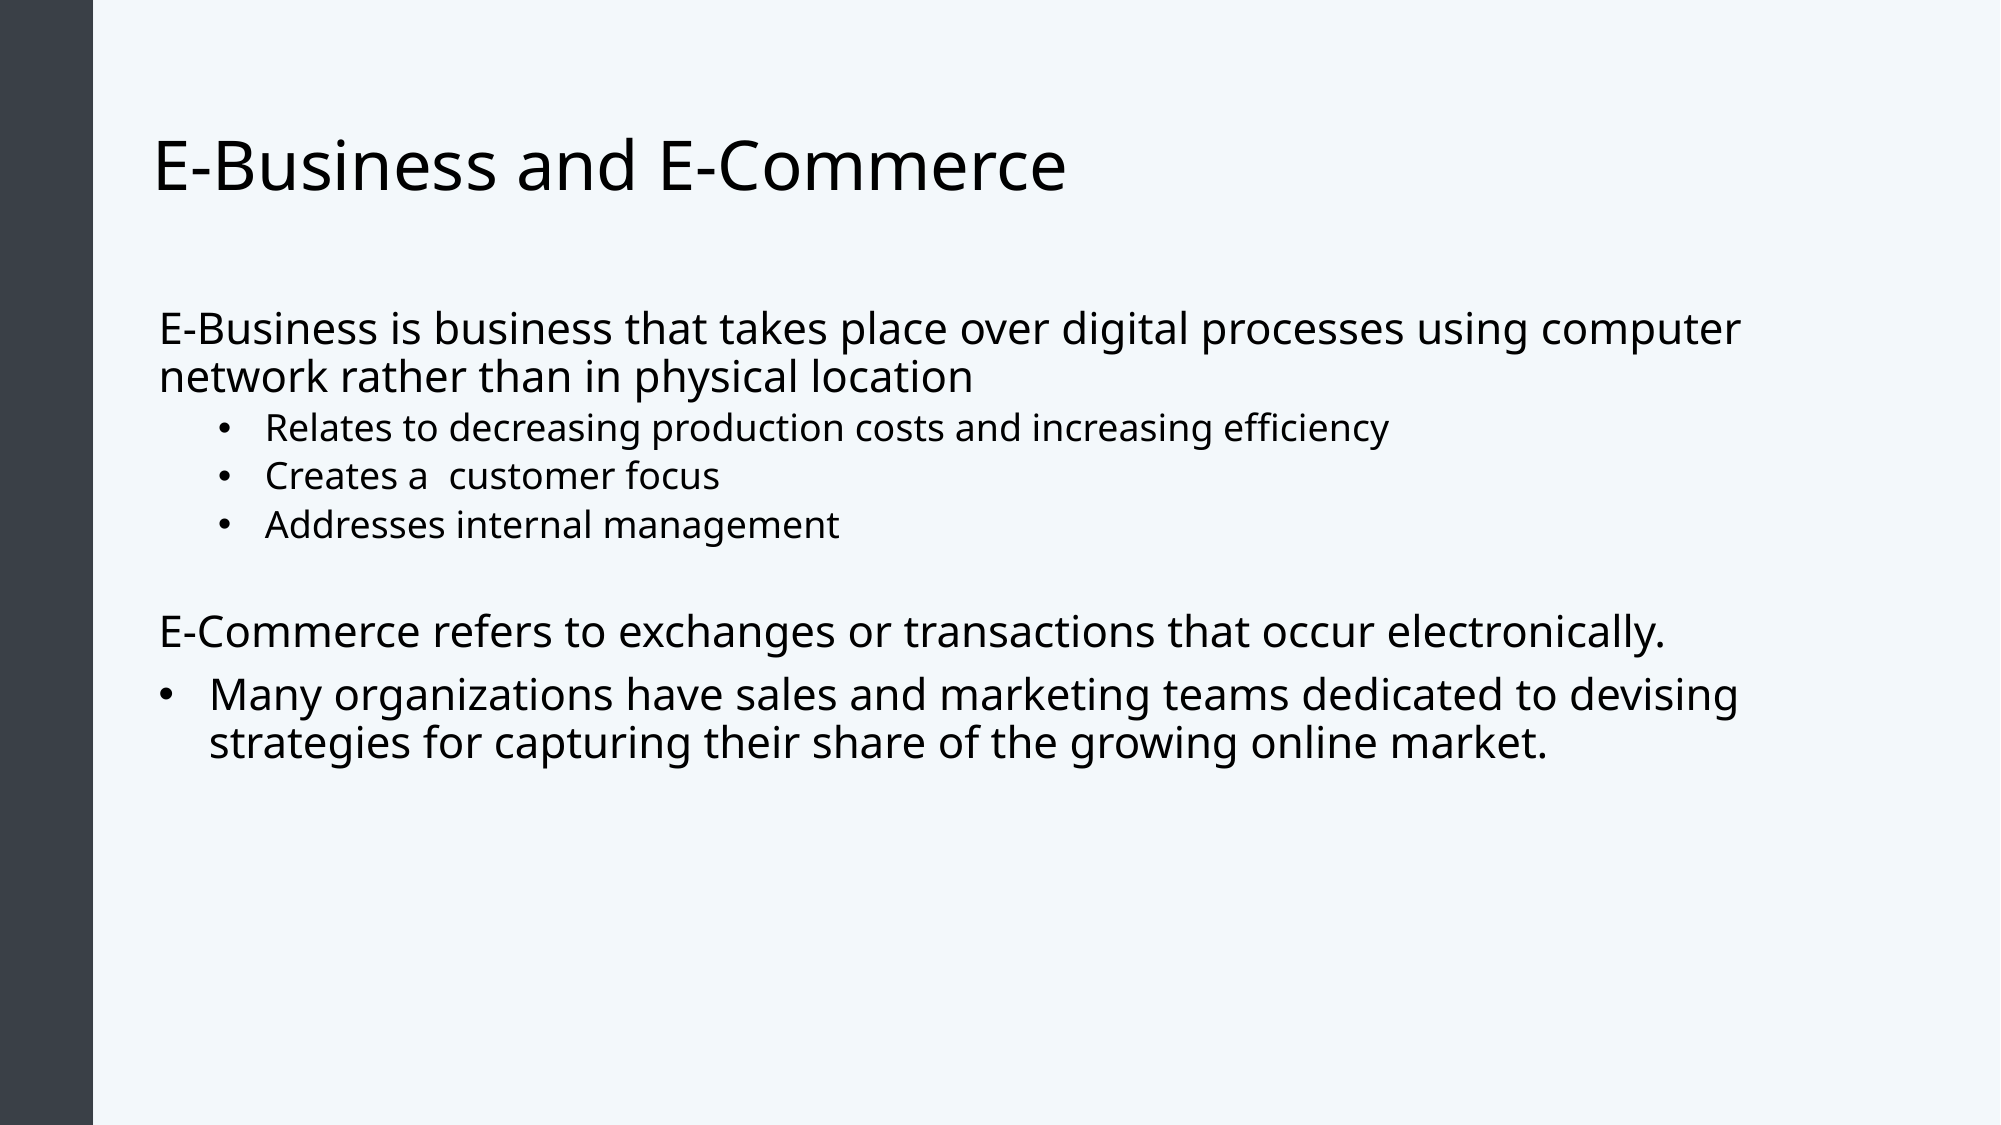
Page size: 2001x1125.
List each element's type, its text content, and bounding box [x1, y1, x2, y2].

list E-Business is business that takes place over digital processes using computer network rather than in physical location Relates to decreasing production costs and increasing efficiency Creates a customer focus Addresses internal management E-Commerce refers to exchanges or transactions that occur electronically. Many organizations have sales and marketing teams dedicated to devising strategies for capturing their share of the growing online market. [137, 299, 1863, 1014]
title E-Business and E-Commerce [137, 59, 1863, 278]
